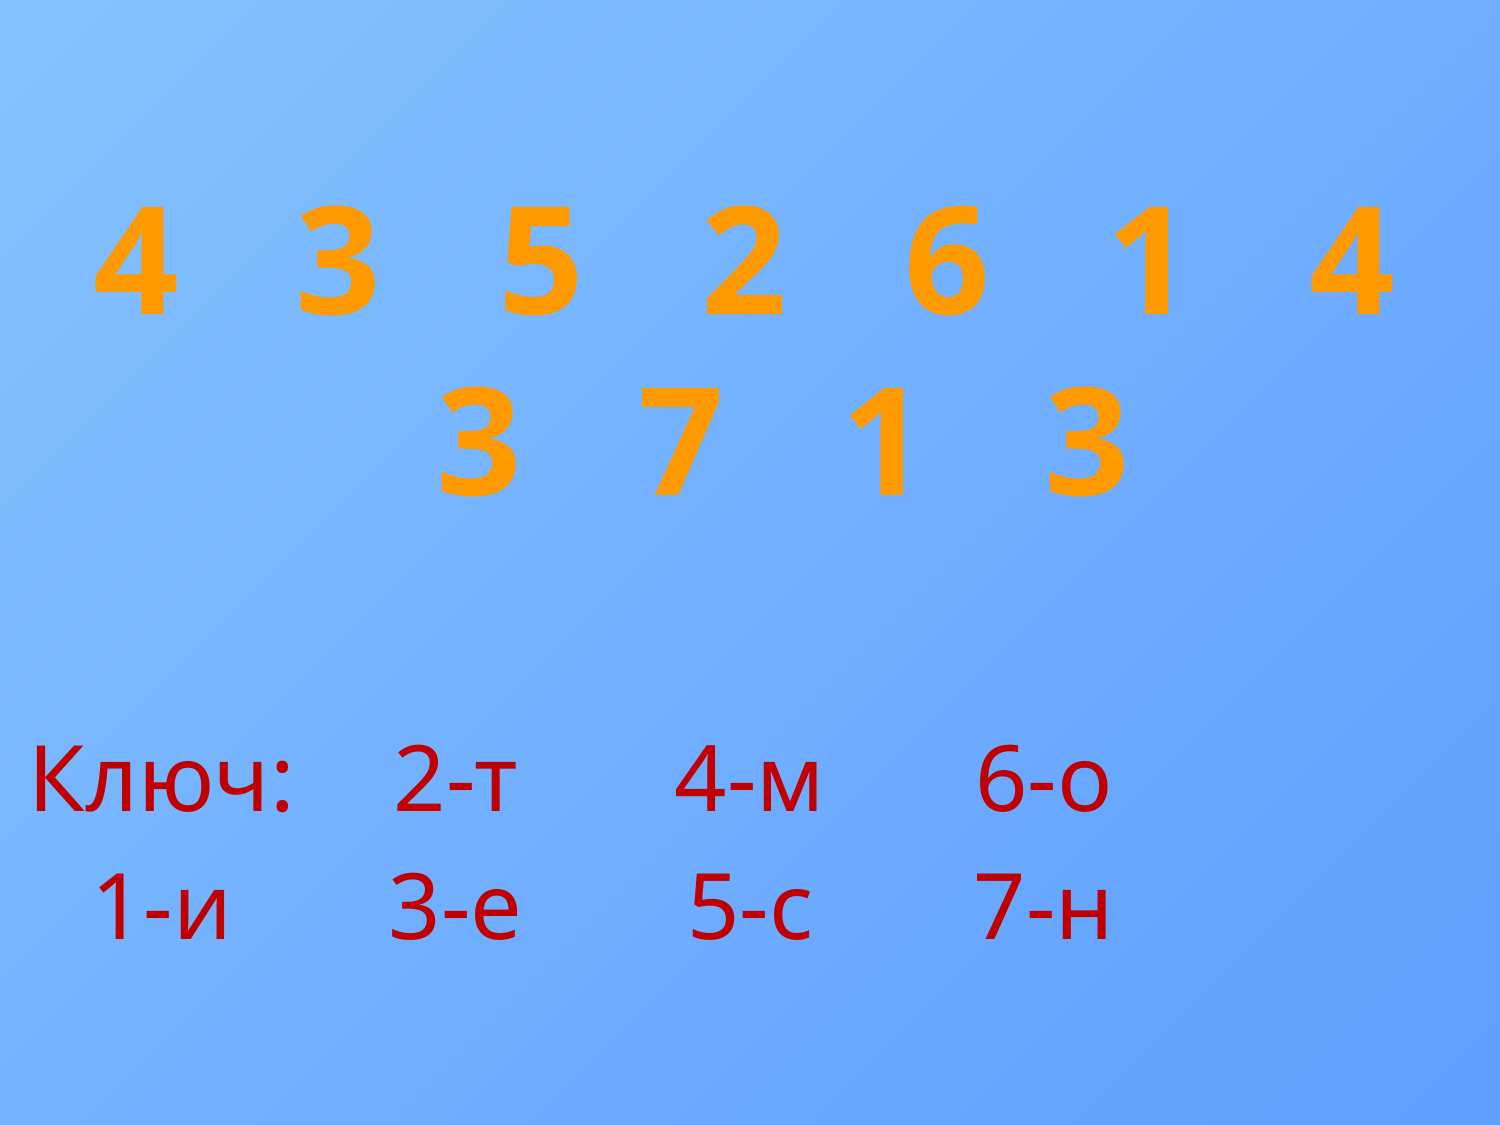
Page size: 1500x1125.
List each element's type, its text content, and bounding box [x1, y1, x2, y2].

subtitle Ключ: 1-и 2-т 3-е 4-м 5-с 6-о 7-н [0, 712, 1500, 1050]
title 4 3 5 2 6 1 4 3 7 1 3 [69, 224, 1420, 525]
